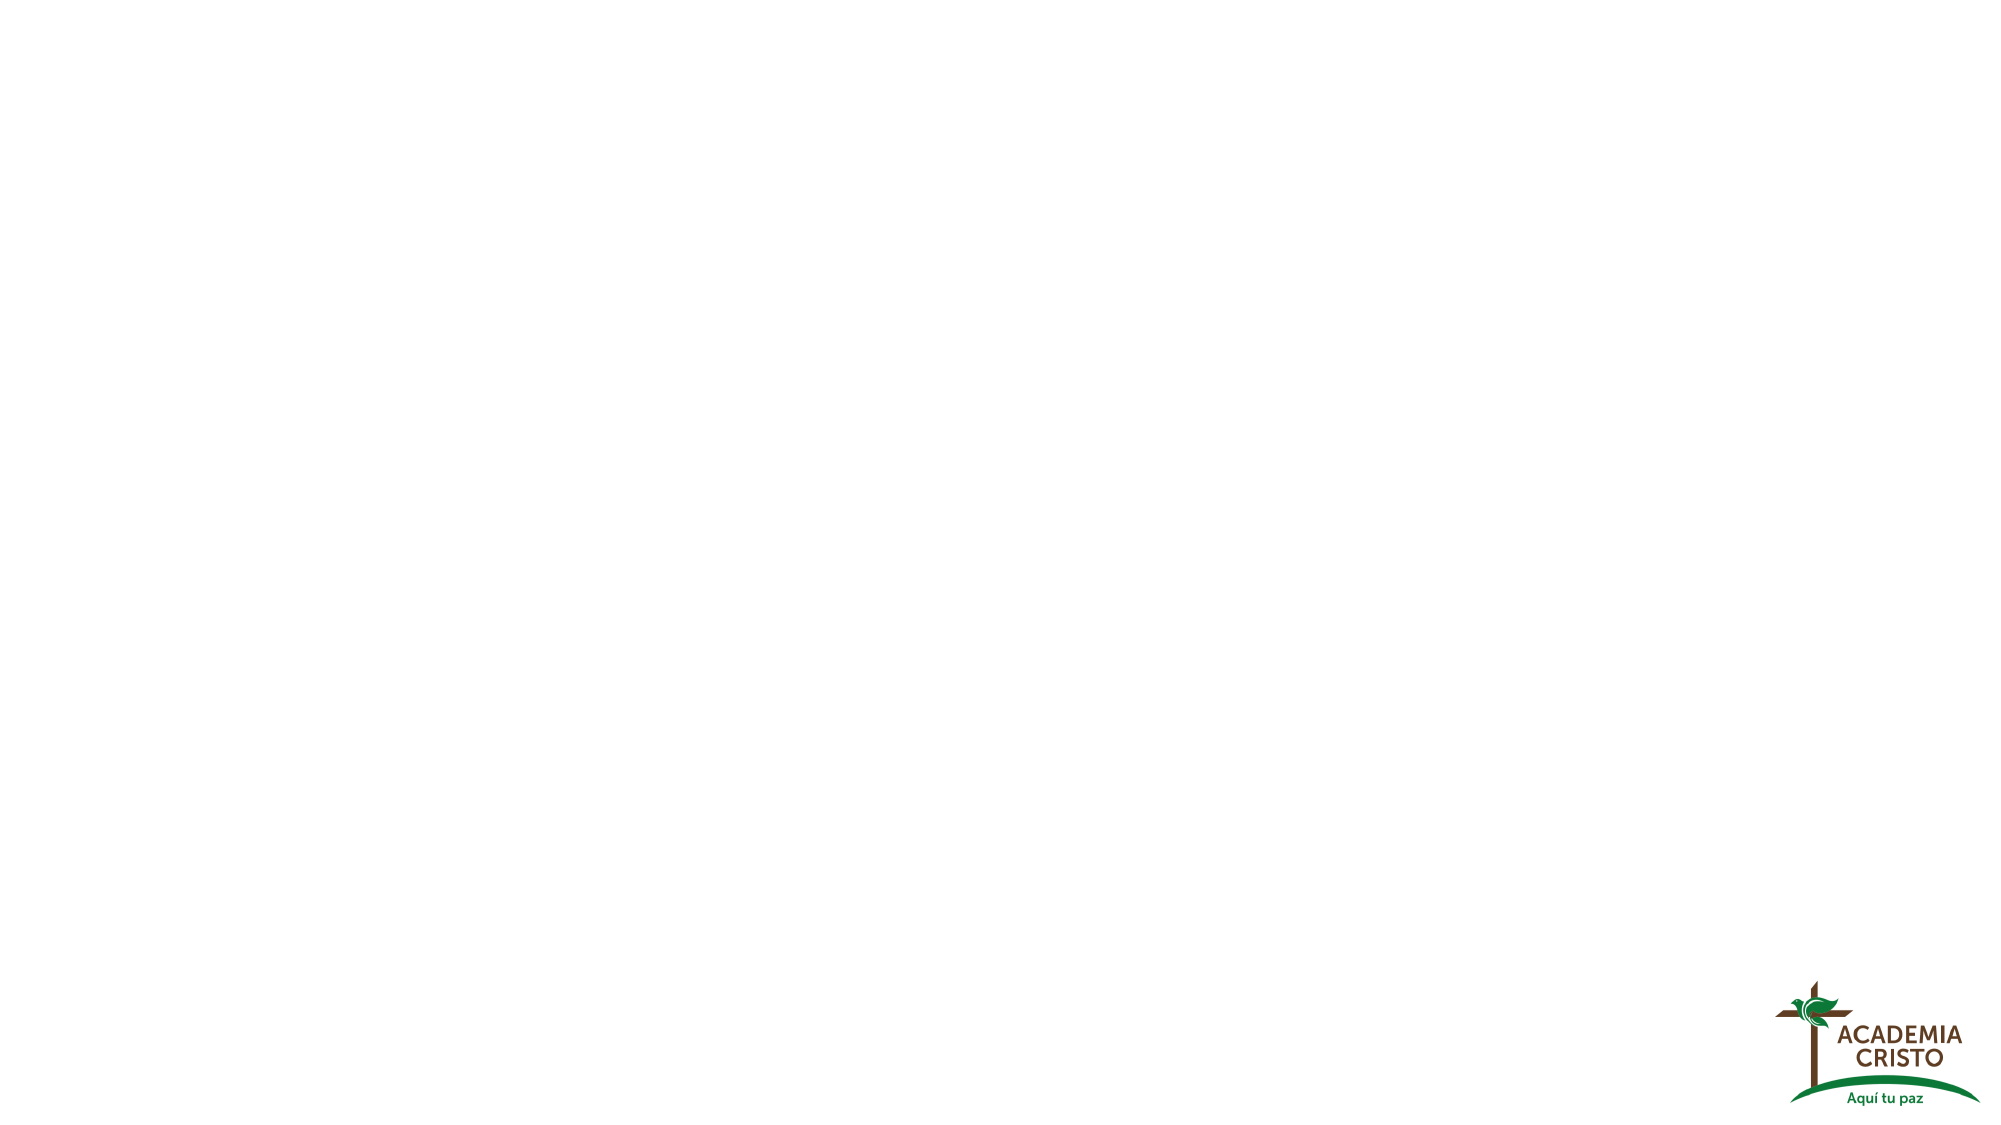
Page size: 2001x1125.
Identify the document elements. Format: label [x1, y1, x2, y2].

picture [1759, 972, 2000, 1125]
